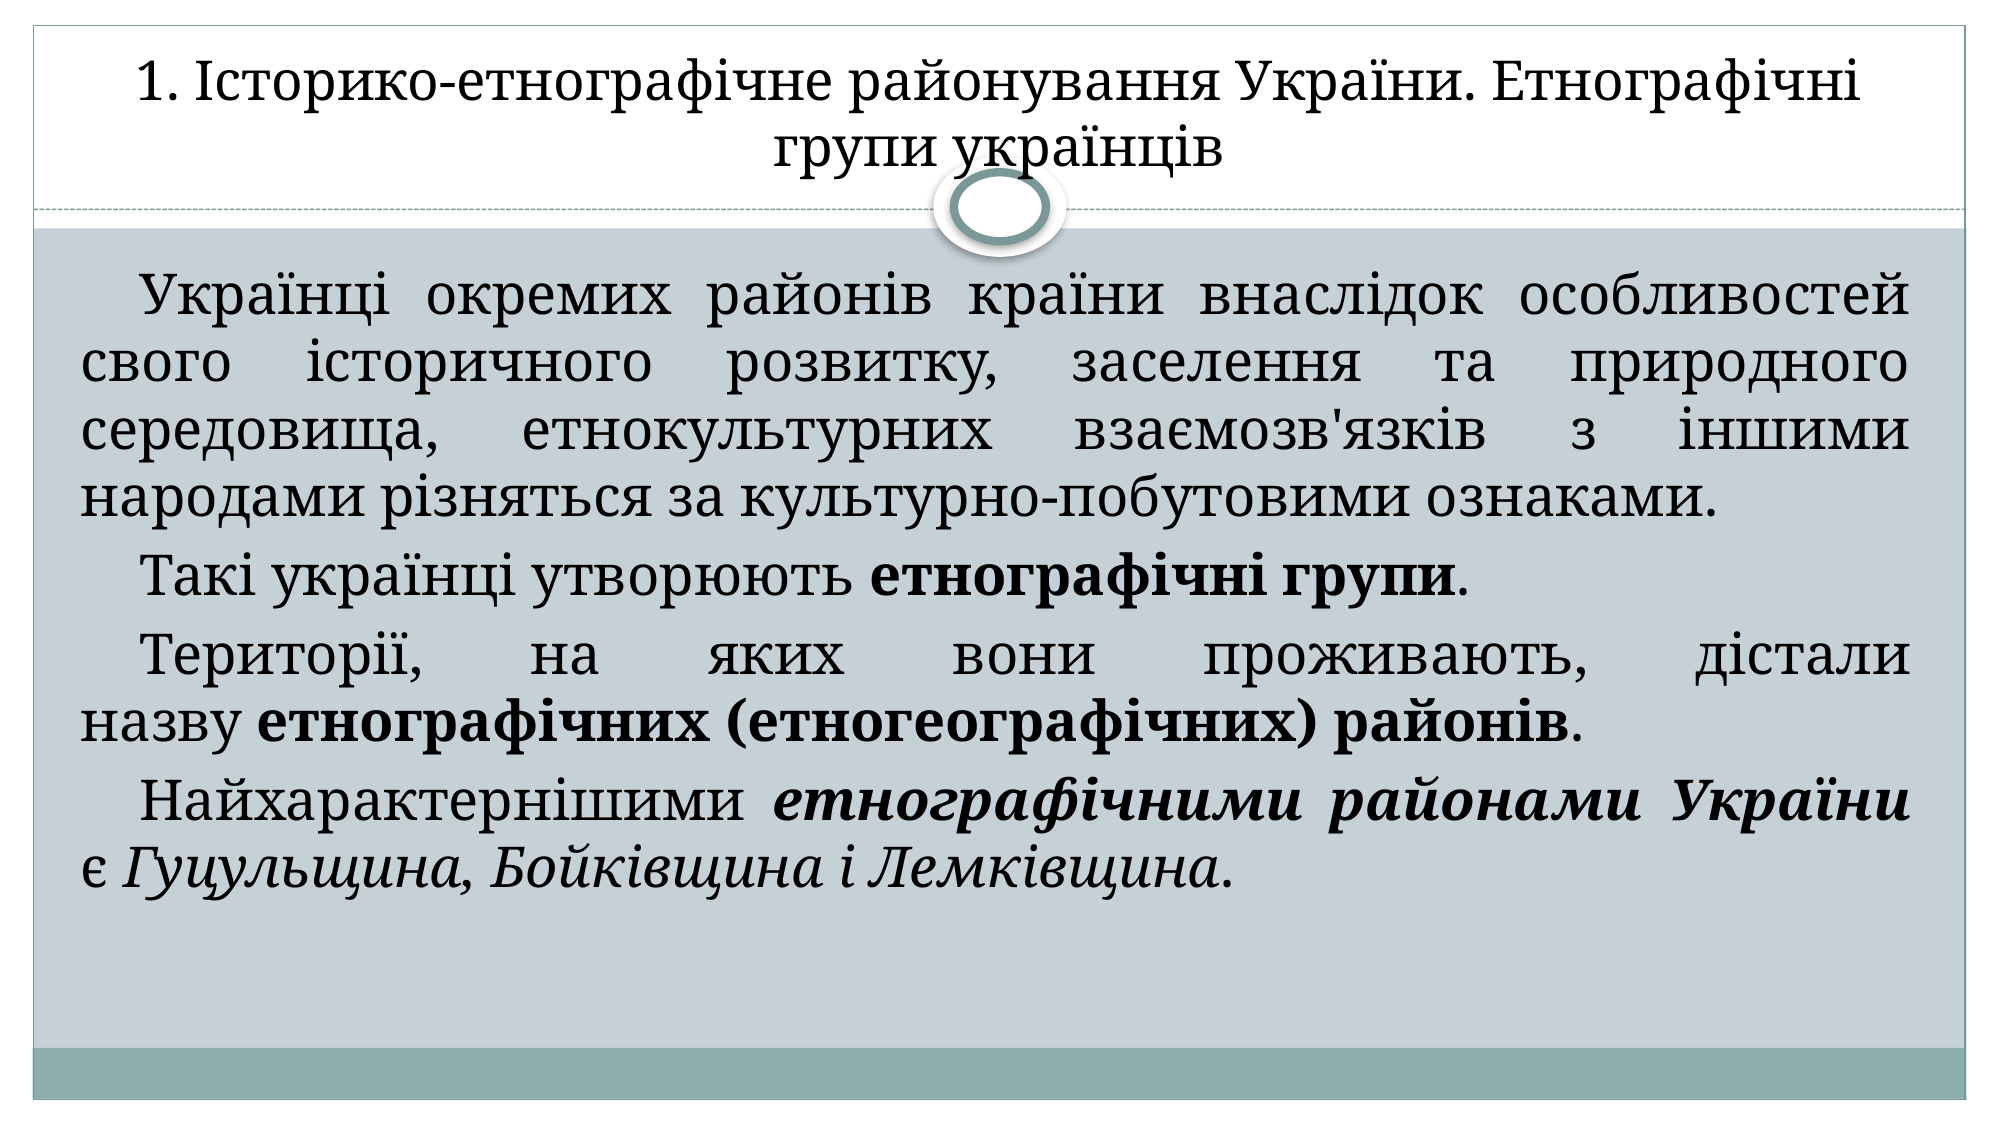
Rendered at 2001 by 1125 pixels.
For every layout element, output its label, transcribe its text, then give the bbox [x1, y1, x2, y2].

list Українці окремих районів країни внаслідок особливостей свого історичного розвитку, заселення та природного середовища, етнокультурних взаємозв'язків з іншими народами різняться за культурно-побутовими ознаками. Такі українці утворюють етнографічні групи. Території, на яких вони проживають, дістали назву етнографічних (етногеографічних) районів. Найхарактернішими етнографічними районами України є Гуцульщина, Бойківщина і Лемківщина. [66, 250, 1926, 1001]
title 1. Історико-етнографічне районування України. Етнографічні групи українців [66, 37, 1933, 252]
